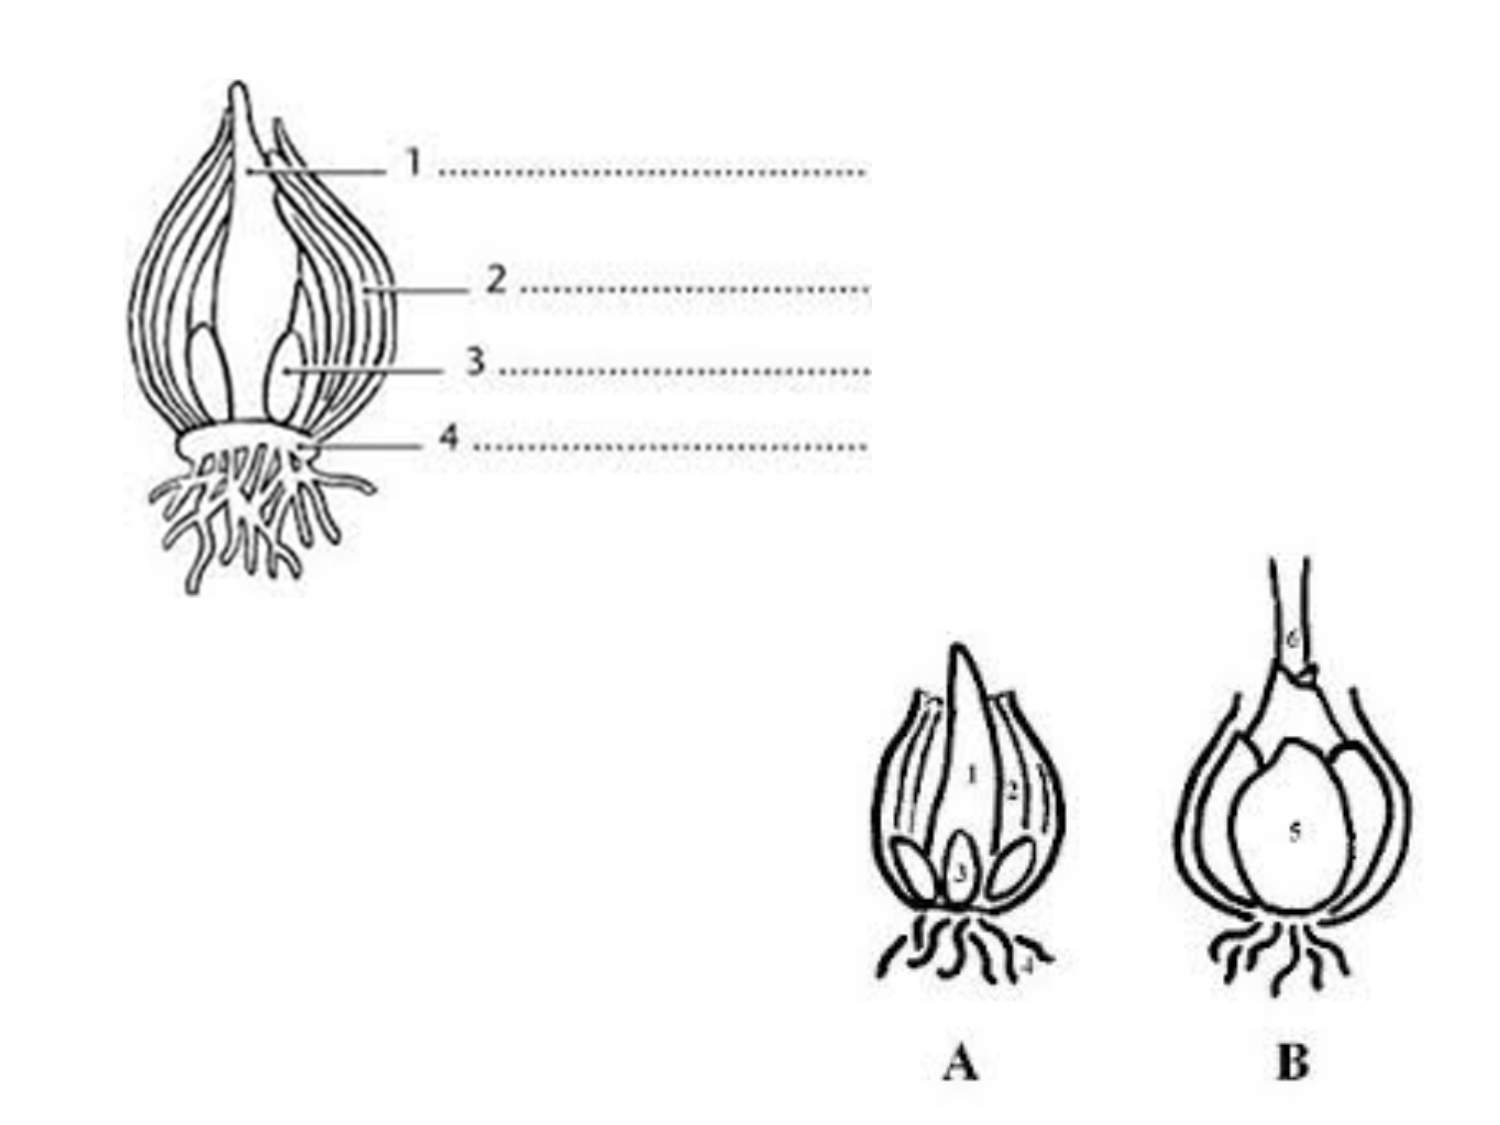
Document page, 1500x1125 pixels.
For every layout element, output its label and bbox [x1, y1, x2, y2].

picture [123, 77, 1477, 1121]
